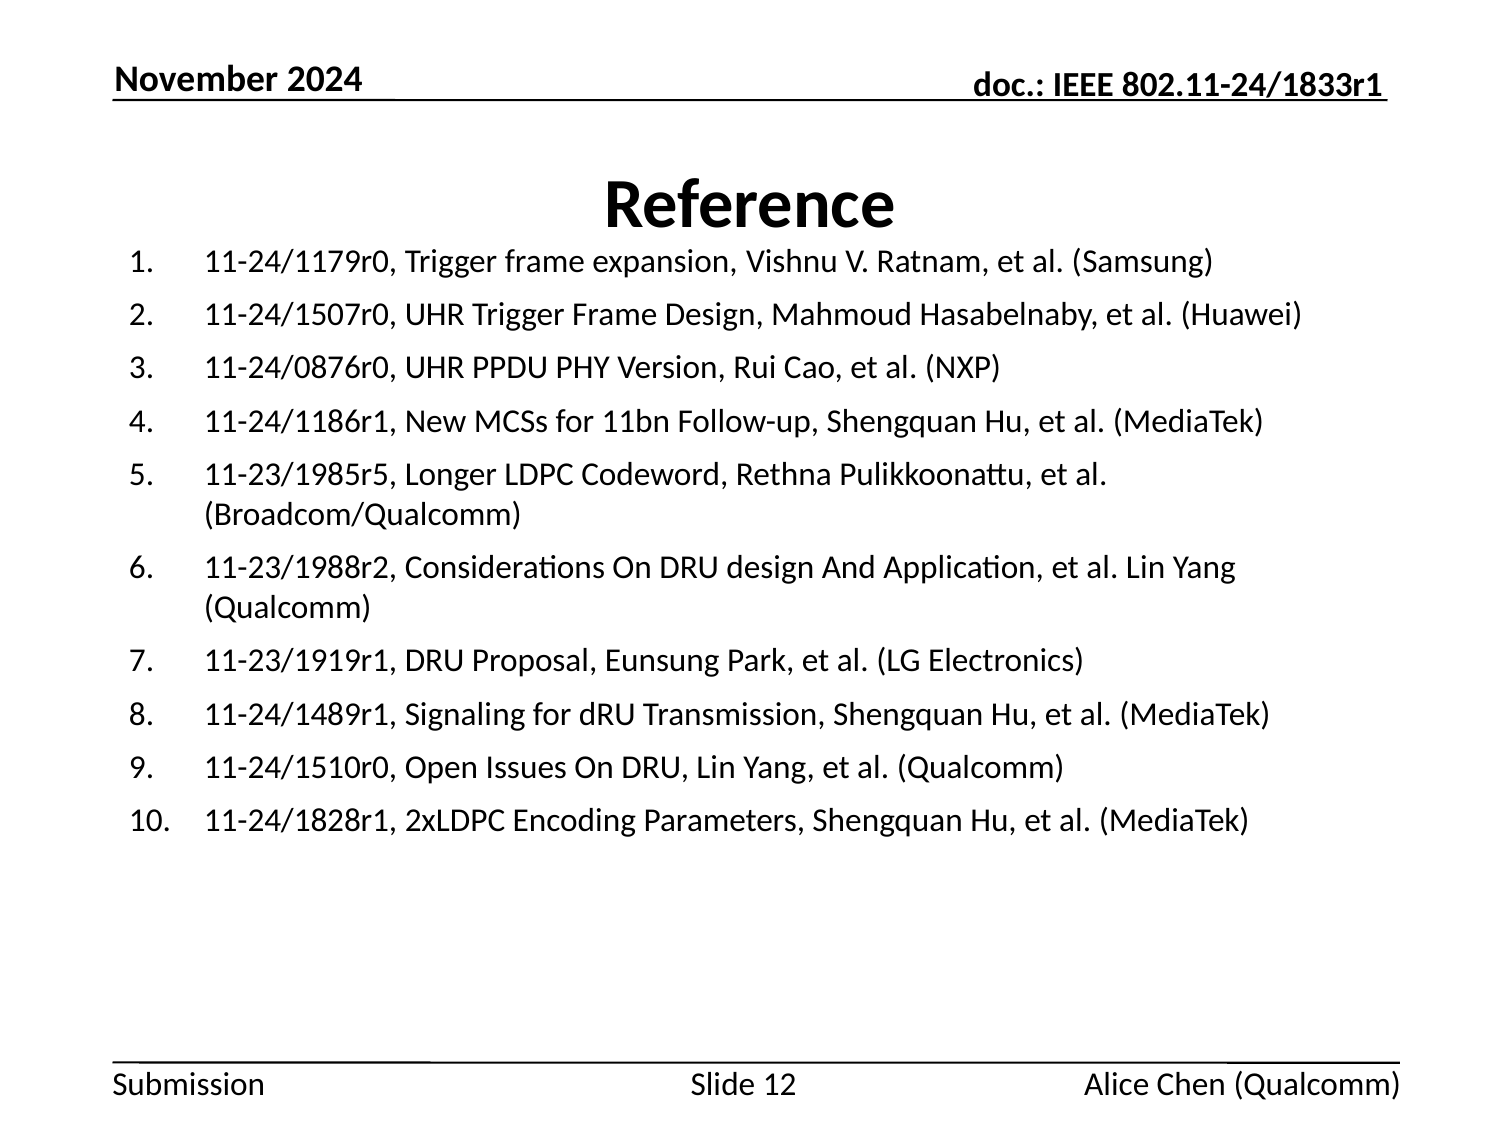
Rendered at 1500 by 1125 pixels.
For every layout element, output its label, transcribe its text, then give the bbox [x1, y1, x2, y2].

list 11-24/1179r0, Trigger frame expansion, Vishnu V. Ratnam, et al. (Samsung) 11-24/1507r0, UHR Trigger Frame Design, Mahmoud Hasabelnaby, et al. (Huawei) 11-24/0876r0, UHR PPDU PHY Version, Rui Cao, et al. (NXP) 11-24/1186r1, New MCSs for 11bn Follow-up, Shengquan Hu, et al. (MediaTek) 11-23/1985r5, Longer LDPC Codeword, Rethna Pulikkoonattu, et al. (Broadcom/Qualcomm) 11-23/1988r2, Considerations On DRU design And Application, et al. Lin Yang (Qualcomm) 11-23/1919r1, DRU Proposal, Eunsung Park, et al. (LG Electronics) 11-24/1489r1, Signaling for dRU Transmission, Shengquan Hu, et al. (MediaTek) 11-24/1510r0, Open Issues On DRU, Lin Yang, et al. (Qualcomm) 11-24/1828r1, 2xLDPC Encoding Parameters, Shengquan Hu, et al. (MediaTek) [113, 231, 1389, 907]
slide_number Slide 12 [687, 1061, 800, 1123]
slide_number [114, 54, 423, 100]
title Reference [112, 112, 1388, 288]
footer Alice Chen (Qualcomm) [799, 1061, 1402, 1101]
